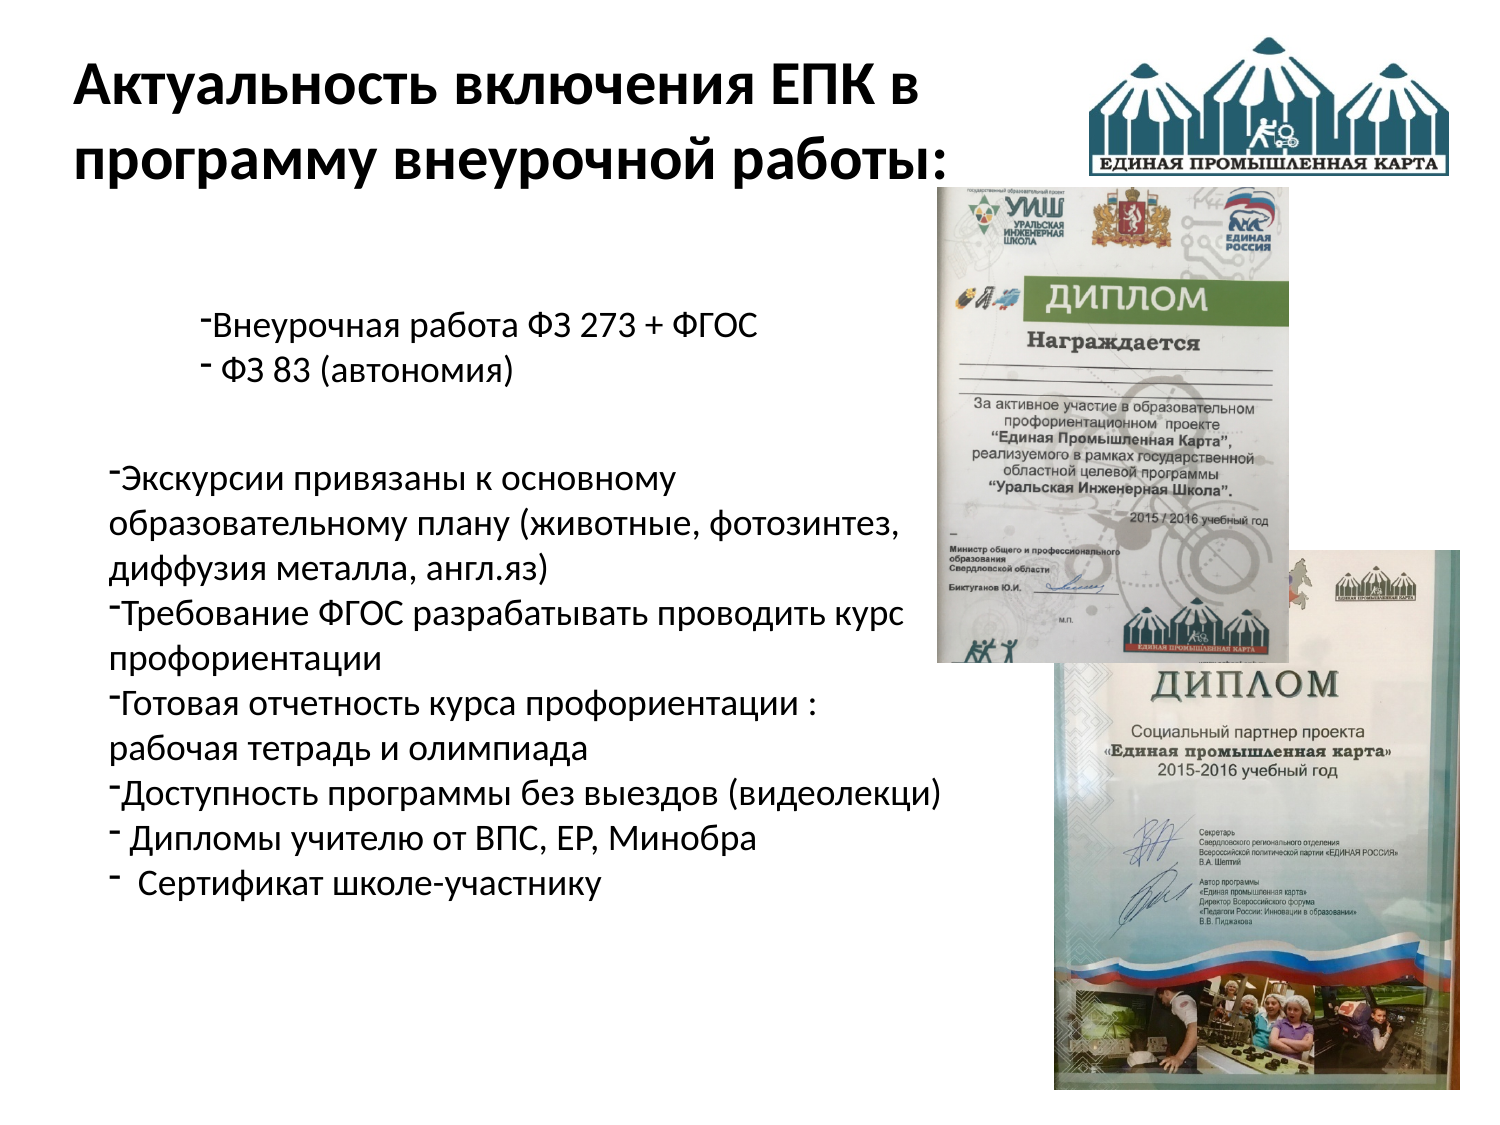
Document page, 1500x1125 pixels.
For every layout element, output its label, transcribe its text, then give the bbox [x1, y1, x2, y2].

text_box Внеурочная работа ФЗ 273 + ФГОС ФЗ 83 (автономия) [185, 292, 774, 398]
text_box Экскурсии привязаны к основному образовательному плану (животные, фотозинтез, диффузия металла, англ.яз) Требование ФГОС разрабатывать проводить курс профориентации Готовая отчетность курса профориентации : рабочая тетрадь и олимпиада Доступность программы без выездов (видеолекци) Дипломы учителю от ВПС, ЕР, Минобра Сертификат школе-участнику [93, 445, 961, 910]
picture [937, 187, 1460, 1091]
picture [1089, 34, 1450, 176]
text_box Актуальность включения ЕПК в программу внеурочной работы: [58, 35, 1078, 200]
